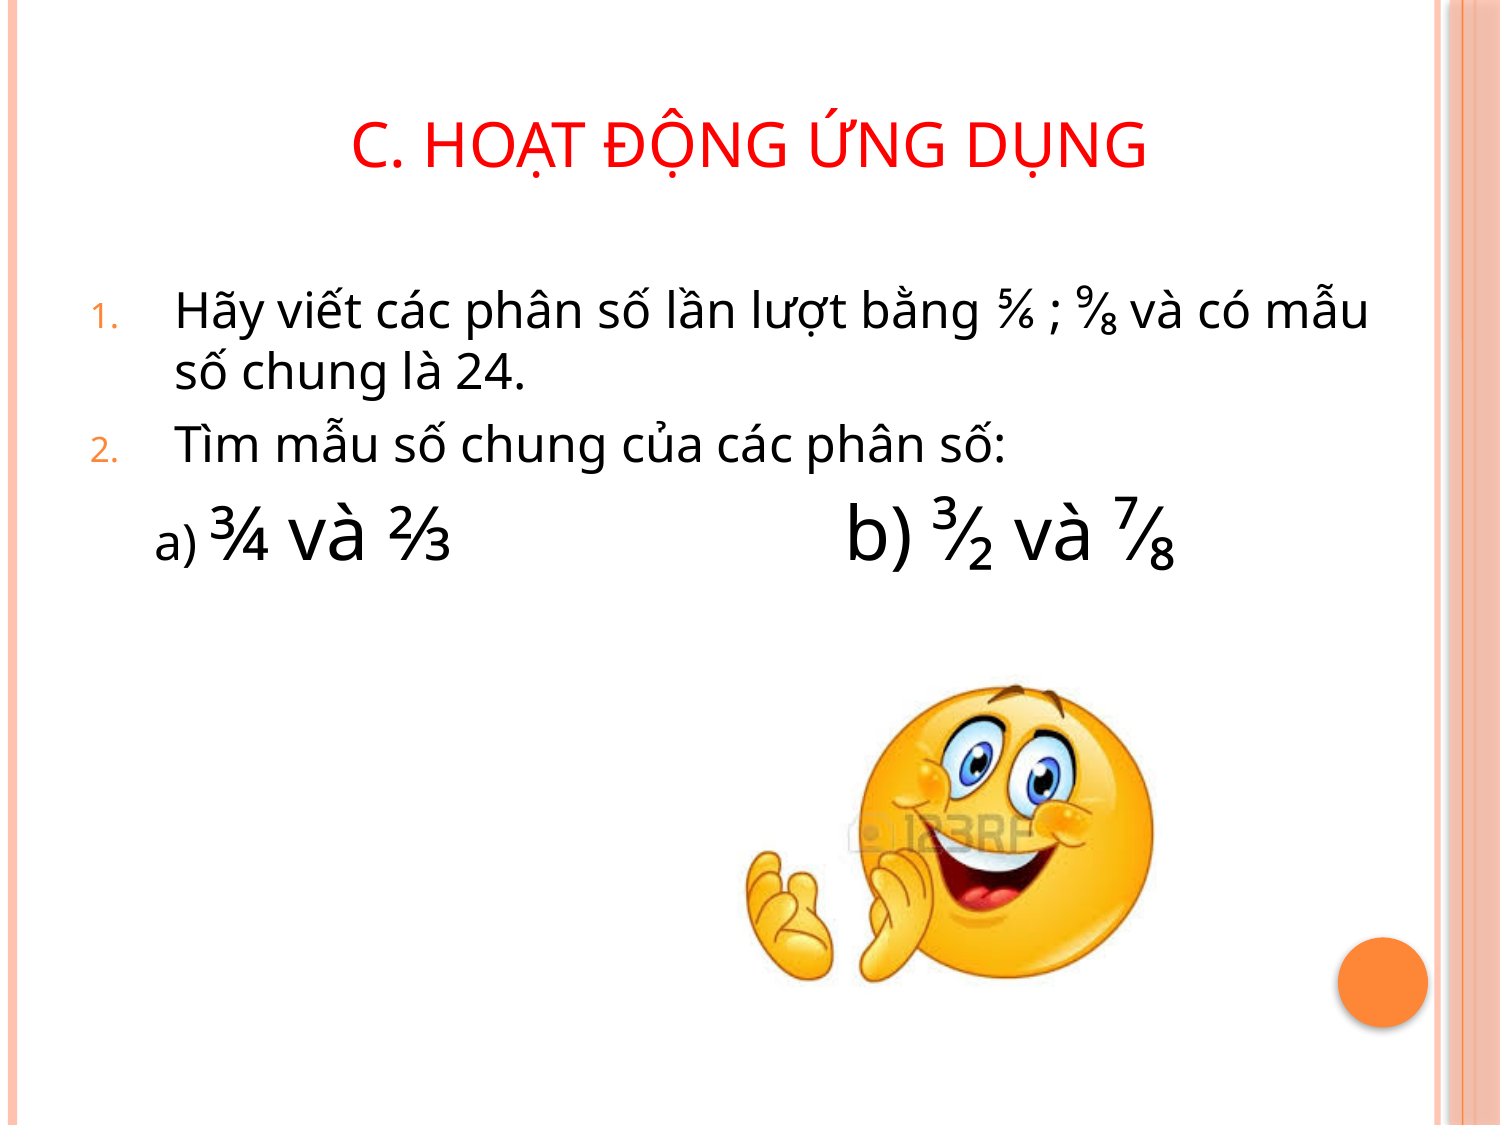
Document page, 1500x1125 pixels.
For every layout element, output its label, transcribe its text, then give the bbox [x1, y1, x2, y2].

title C. Hoạt động ứng dụng [75, 45, 1425, 188]
list Hãy viết các phân số lần lượt bằng ⅚ ; ⁹⁄₈ và có mẫu số chung là 24. Tìm mẫu số chung của các phân số: a) ¾ và ⅔ b) ³⁄₂ và ⁷⁄₈ [75, 262, 1425, 863]
picture [736, 674, 1163, 995]
